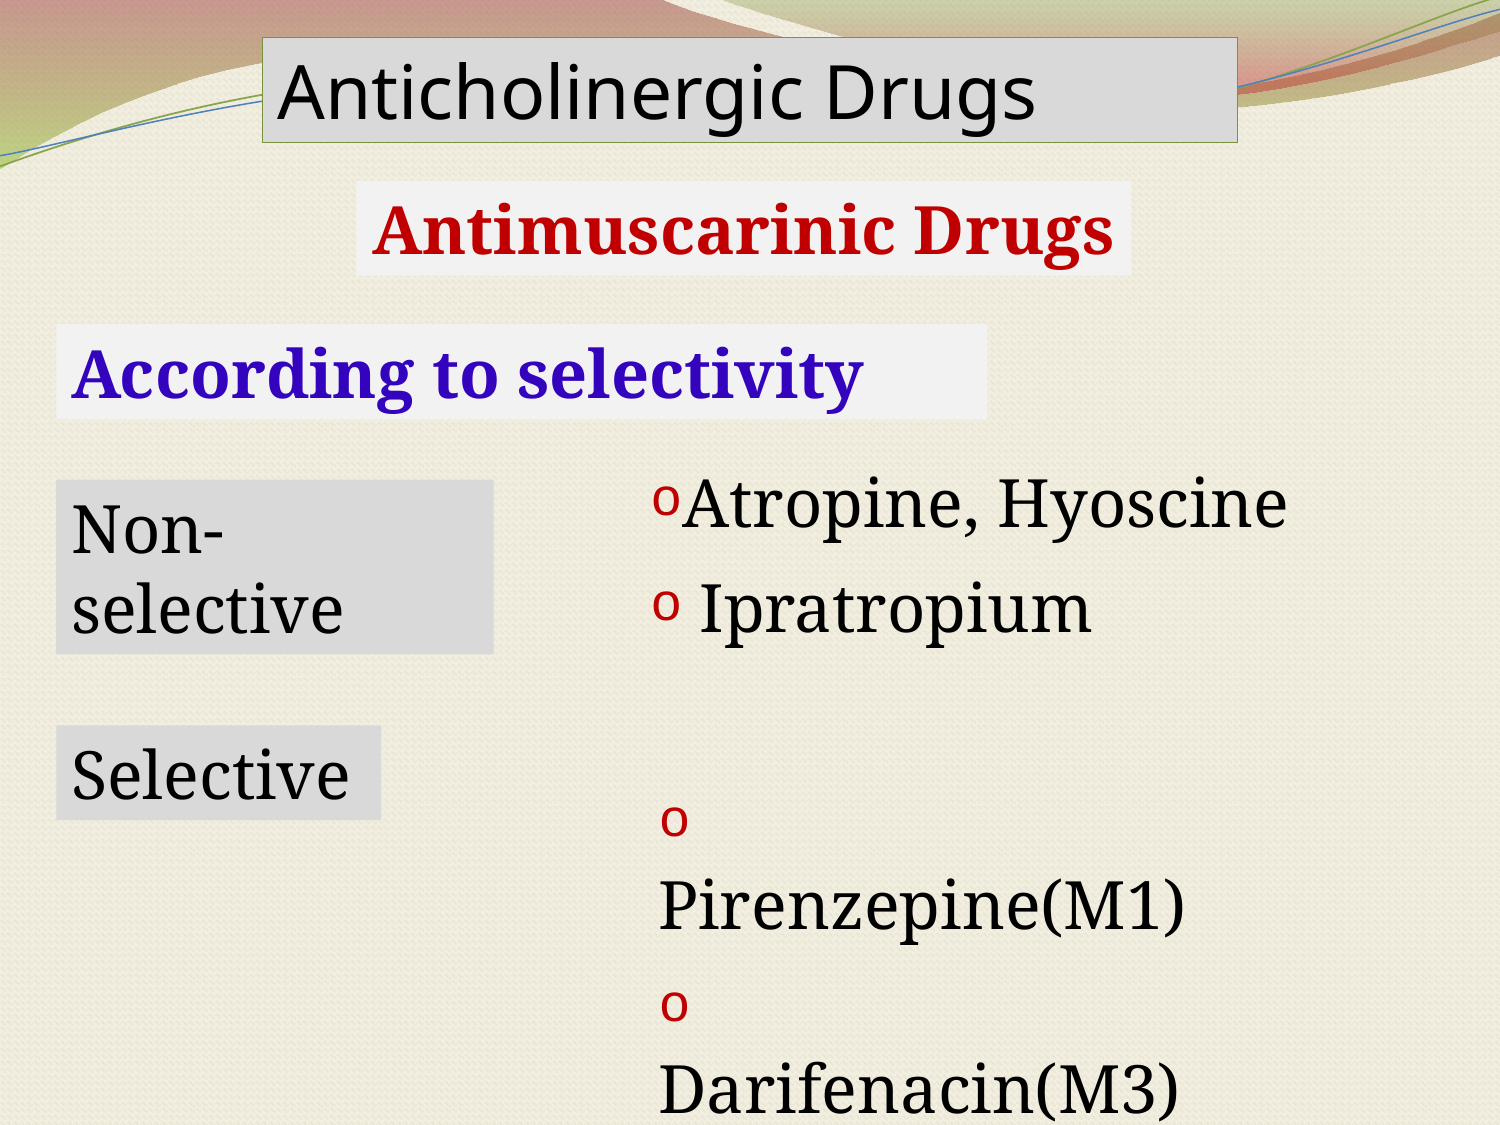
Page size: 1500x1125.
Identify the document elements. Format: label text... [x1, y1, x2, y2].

text_box Antimuscarinic Drugs [356, 180, 1132, 276]
text_box Atropine, Hyoscine Ipratropium [635, 453, 1313, 654]
text_box Selective [56, 725, 382, 820]
text_box Anticholinergic Drugs [262, 37, 1238, 143]
text_box Pirenzepine(M1) Darifenacin(M3) [643, 775, 1225, 1125]
text_box According to selectivity [56, 324, 988, 419]
text_box Non-selective [56, 479, 494, 655]
